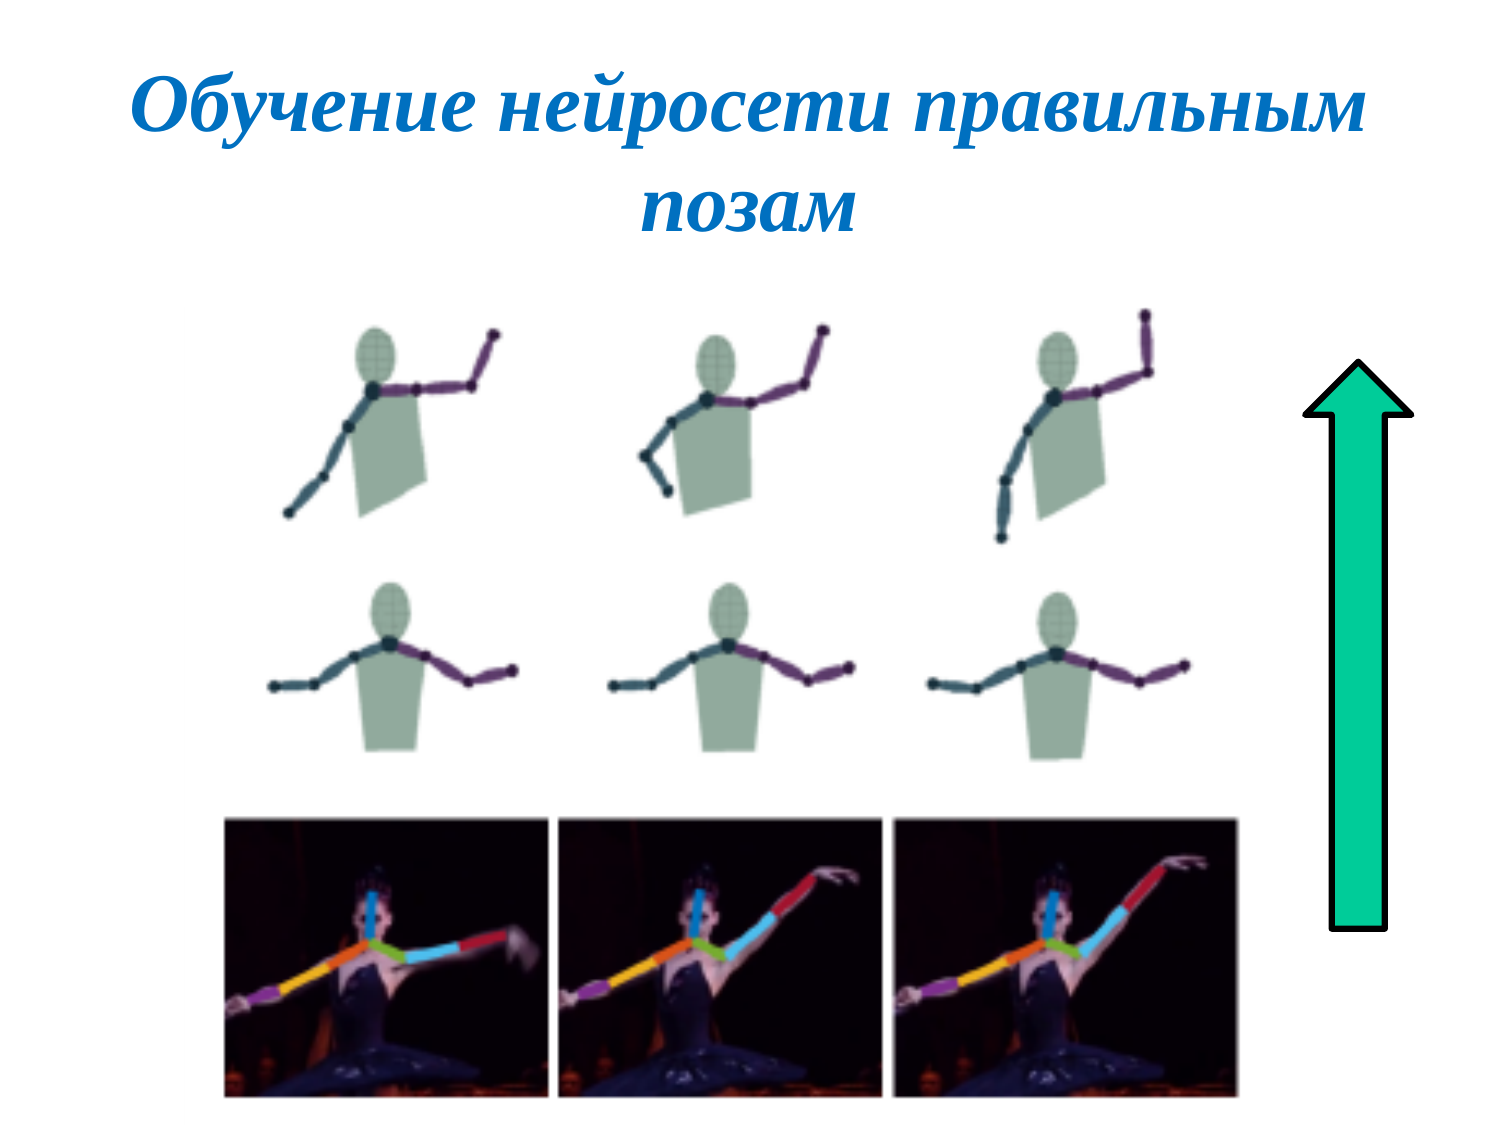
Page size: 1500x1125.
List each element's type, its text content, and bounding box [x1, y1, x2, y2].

text_box [1305, 361, 1412, 929]
title Обучение нейросети правильным позам [112, 54, 1388, 243]
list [182, 306, 1247, 1125]
